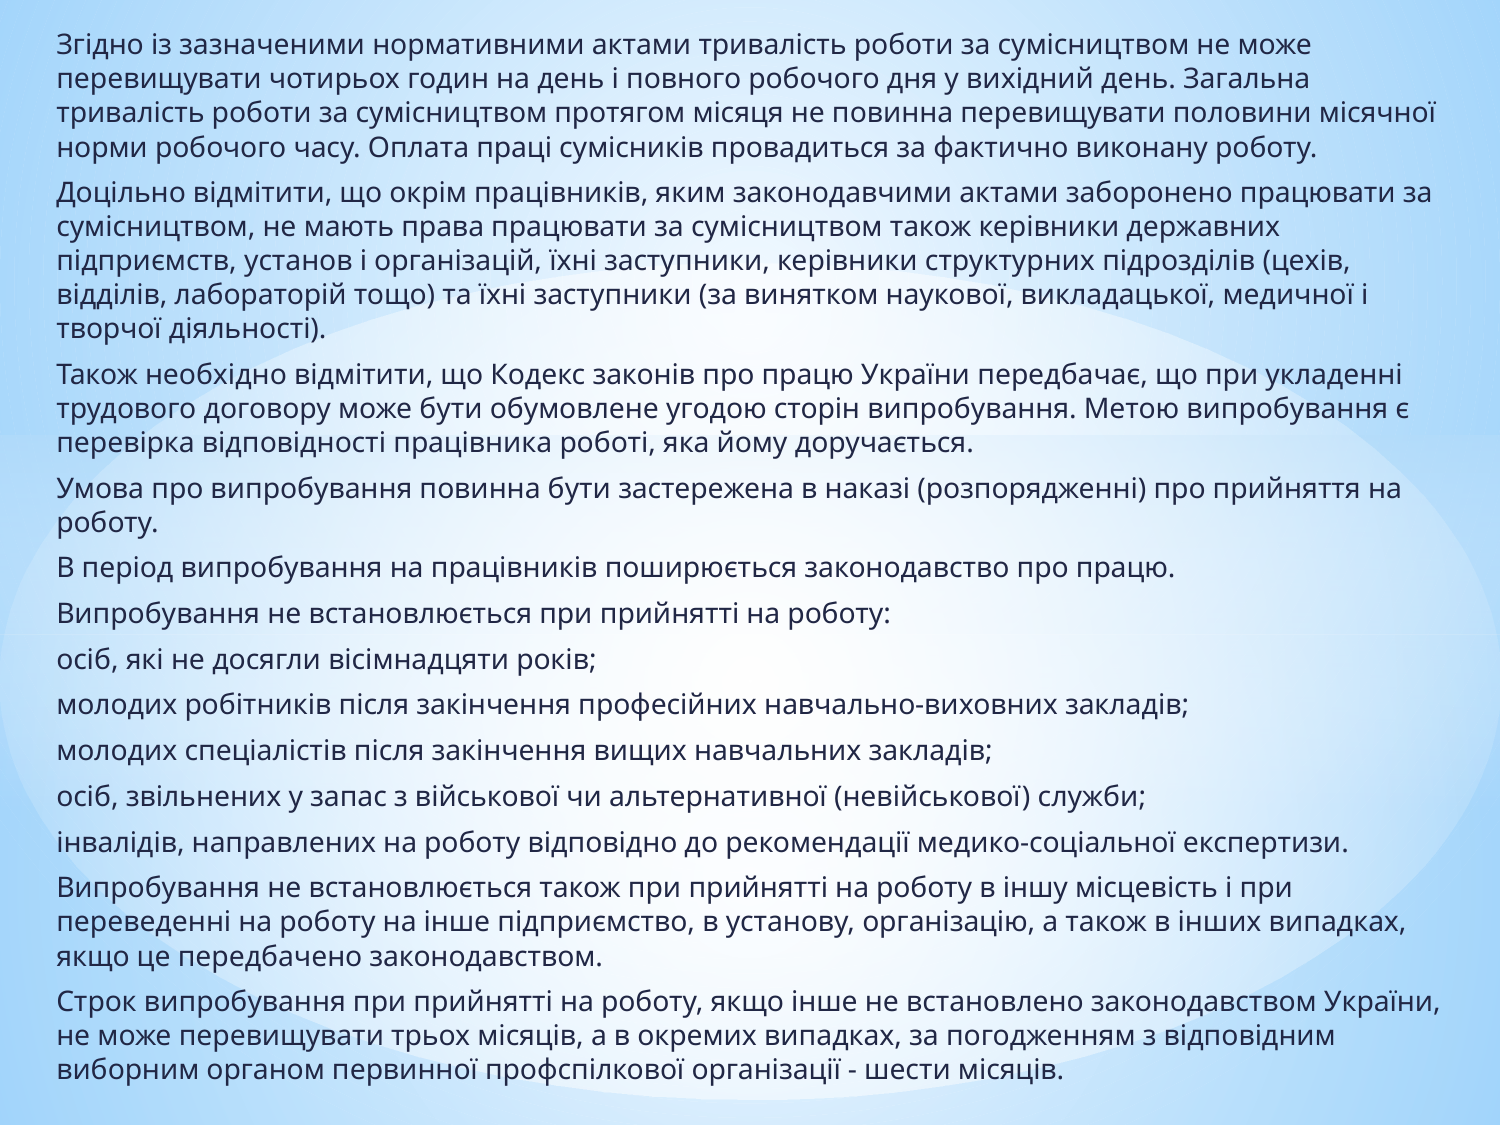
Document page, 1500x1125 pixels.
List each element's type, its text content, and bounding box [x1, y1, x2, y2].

subtitle Згідно із зазначеними нормативними актами тривалість роботи за сумісництвом не може перевищувати чотирьох годин на день і повного робочого дня у вихідний день. Загальна тривалість роботи за сумісництвом протягом місяця не повинна перевищувати половини місячної норми робочого часу. Оплата праці сумісників провадиться за фактично виконану роботу. Доцільно відмітити, що окрім працівників, яким законодавчими актами заборонено працювати за сумісництвом, не мають права працювати за сумісництвом також керівники державних підприємств, установ і організацій, їхні заступники, керівники структурних підрозділів (цехів, відділів, лабораторій тощо) та їхні заступники (за винятком наукової, викладацької, медичної і творчої діяльності). Також необхідно відмітити, що Кодекс законів про працю України передбачає, що при укладенні трудового договору може бути обумовлене угодою сторін випробування. Метою випробування є перевірка відповідності працівника роботі, яка йому доручається. Умова про випробування повинна бути застережена в наказі (розпорядженні) про прийняття на роботу. В період випробування на працівників поширюється законодавство про працю. Випробування не встановлюється при прийнятті на роботу: осіб, які не досягли вісімнадцяти років; молодих робітників після закінчення професійних навчально-виховних закладів; молодих спеціалістів після закінчення вищих навчальних закладів; осіб, звільнених у запас з військової чи альтернативної (невійськової) служби; інвалідів, направлених на роботу відповідно до рекомендації медико-соціальної експертизи. Випробування не встановлюється також при прийнятті на роботу в іншу місцевість і при переведенні на роботу на інше підприємство, в установу, організацію, а також в інших випадках, якщо це передбачено законодавством. Строк випробування при прийнятті на роботу, якщо інше не встановлено законодавством України, не може перевищувати трьох місяців, а в окремих випадках, за погодженням з відповідним виборним органом первинної профспілкової організації - шести місяців. [41, 19, 1471, 1106]
